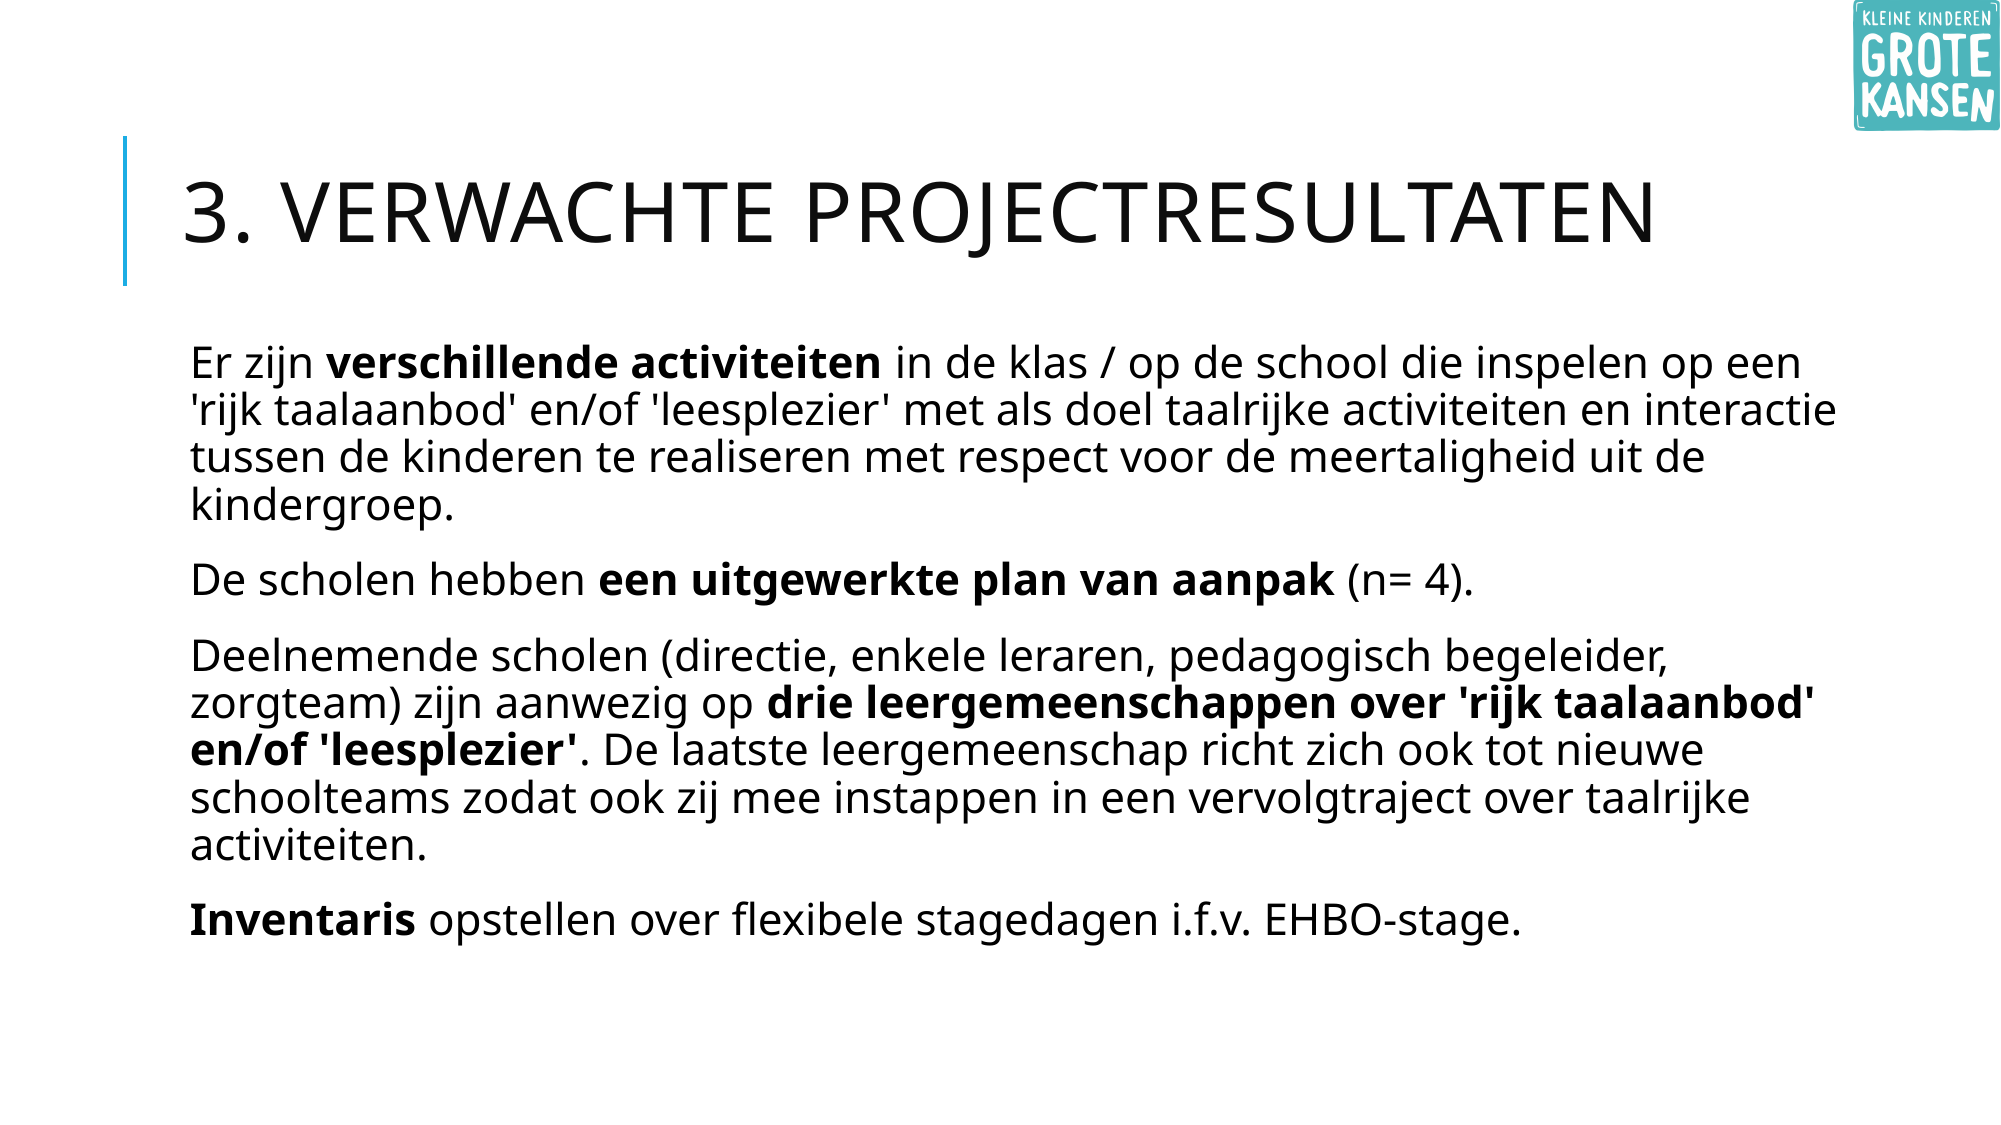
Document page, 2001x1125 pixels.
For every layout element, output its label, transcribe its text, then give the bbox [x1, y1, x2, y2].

list Er zijn verschillende activiteiten in de klas / op de school die inspelen op een 'rijk taalaanbod' en/of 'leesplezier' met als doel taalrijke activiteiten en interactie tussen de kinderen te realiseren met respect voor de meertaligheid uit de kindergroep. De scholen hebben een uitgewerkte plan van aanpak (n= 4). Deelnemende scholen (directie, enkele leraren, pedagogisch begeleider, zorgteam) zijn aanwezig op drie leergemeenschappen over 'rijk taalaanbod' en/of 'leesplezier'. De laatste leergemeenschap richt zich ook tot nieuwe schoolteams zodat ook zij mee instappen in een vervolgtraject over taalrijke activiteiten. Inventaris opstellen over flexibele stagedagen i.f.v. EHBO-stage. [168, 332, 1866, 959]
picture [1853, 0, 2000, 131]
title 3. Verwachte projectresultaten [168, 96, 1763, 332]
